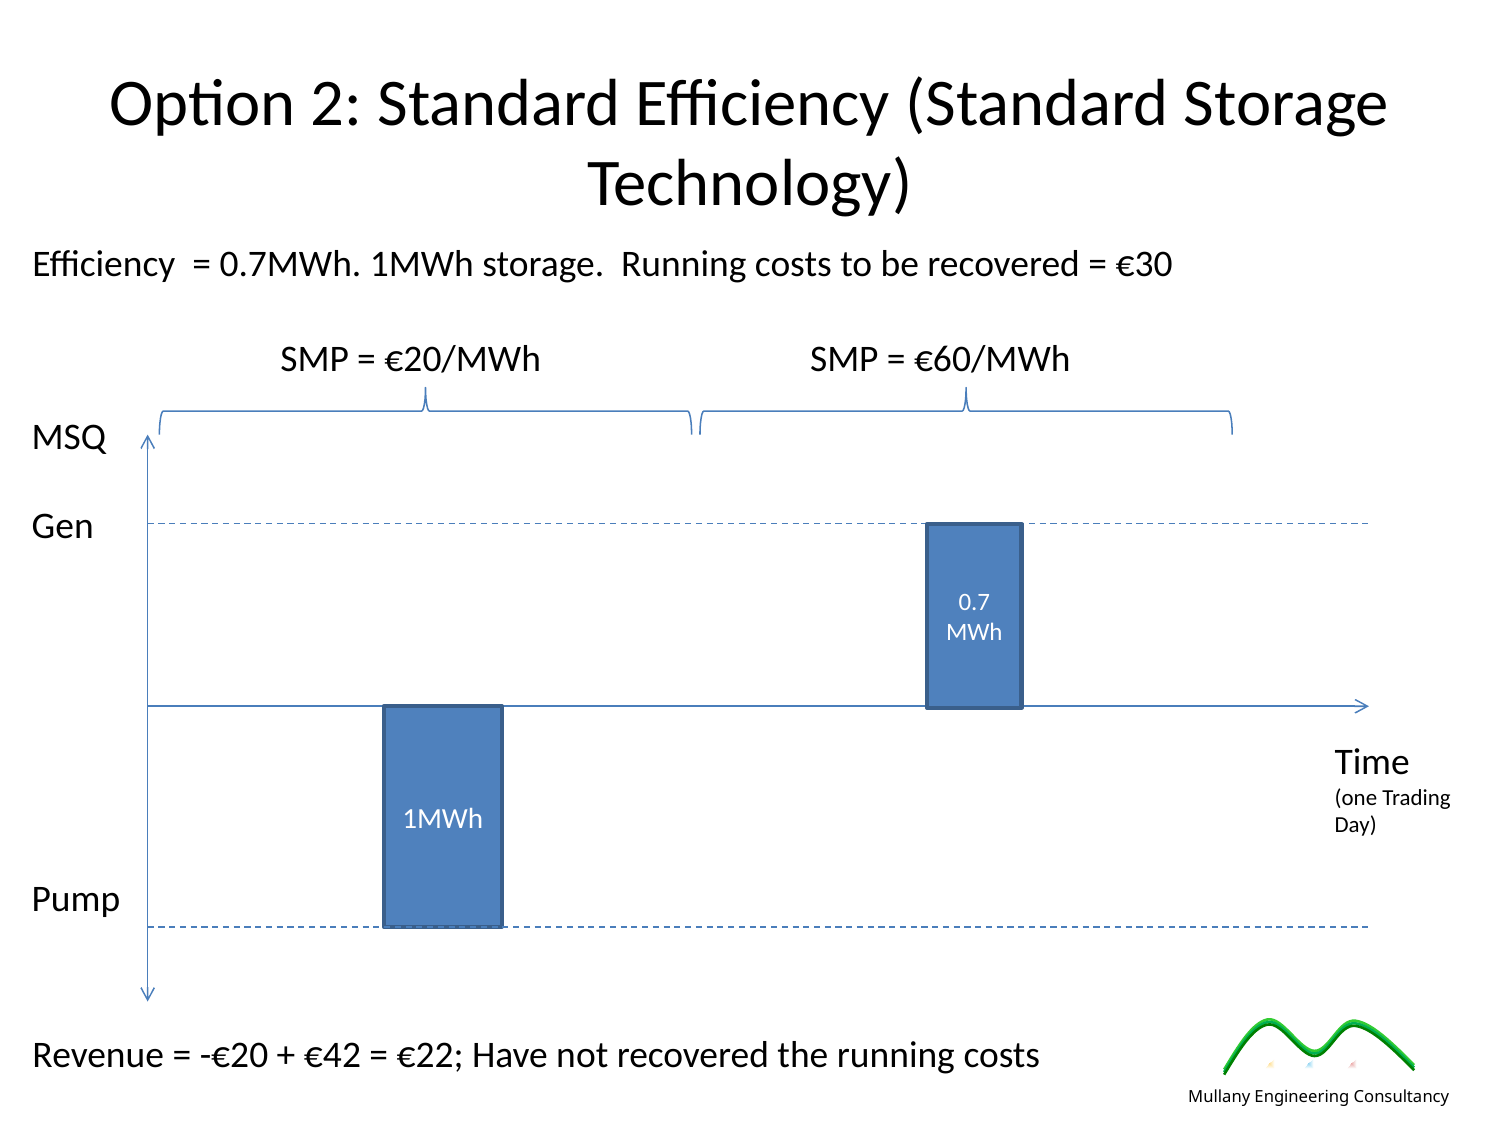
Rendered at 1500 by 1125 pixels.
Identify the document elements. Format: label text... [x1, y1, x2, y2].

text_box 1MWh [382, 715, 504, 926]
text_box SMP = €60/MWh [795, 326, 1137, 386]
text_box [699, 386, 1233, 435]
text_box 0.7 MWh [925, 532, 1024, 705]
text_box Option 2: Standard Efficiency (Standard Storage Technology) [74, 45, 1425, 233]
text_box Efficiency = 0.7MWh. 1MWh storage. Running costs to be recovered = €30 [17, 231, 1233, 292]
text_box Pump [16, 866, 143, 927]
text_box MSQ [16, 404, 148, 465]
text_box Time (one Trading Day) [1319, 729, 1471, 845]
text_box Gen [16, 493, 143, 554]
text_box [158, 386, 693, 435]
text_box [1151, 1016, 1487, 1118]
text_box SMP = €20/MWh [265, 326, 608, 386]
text_box Revenue = -€20 + €42 = €22; Have not recovered the running costs [17, 1022, 1117, 1083]
